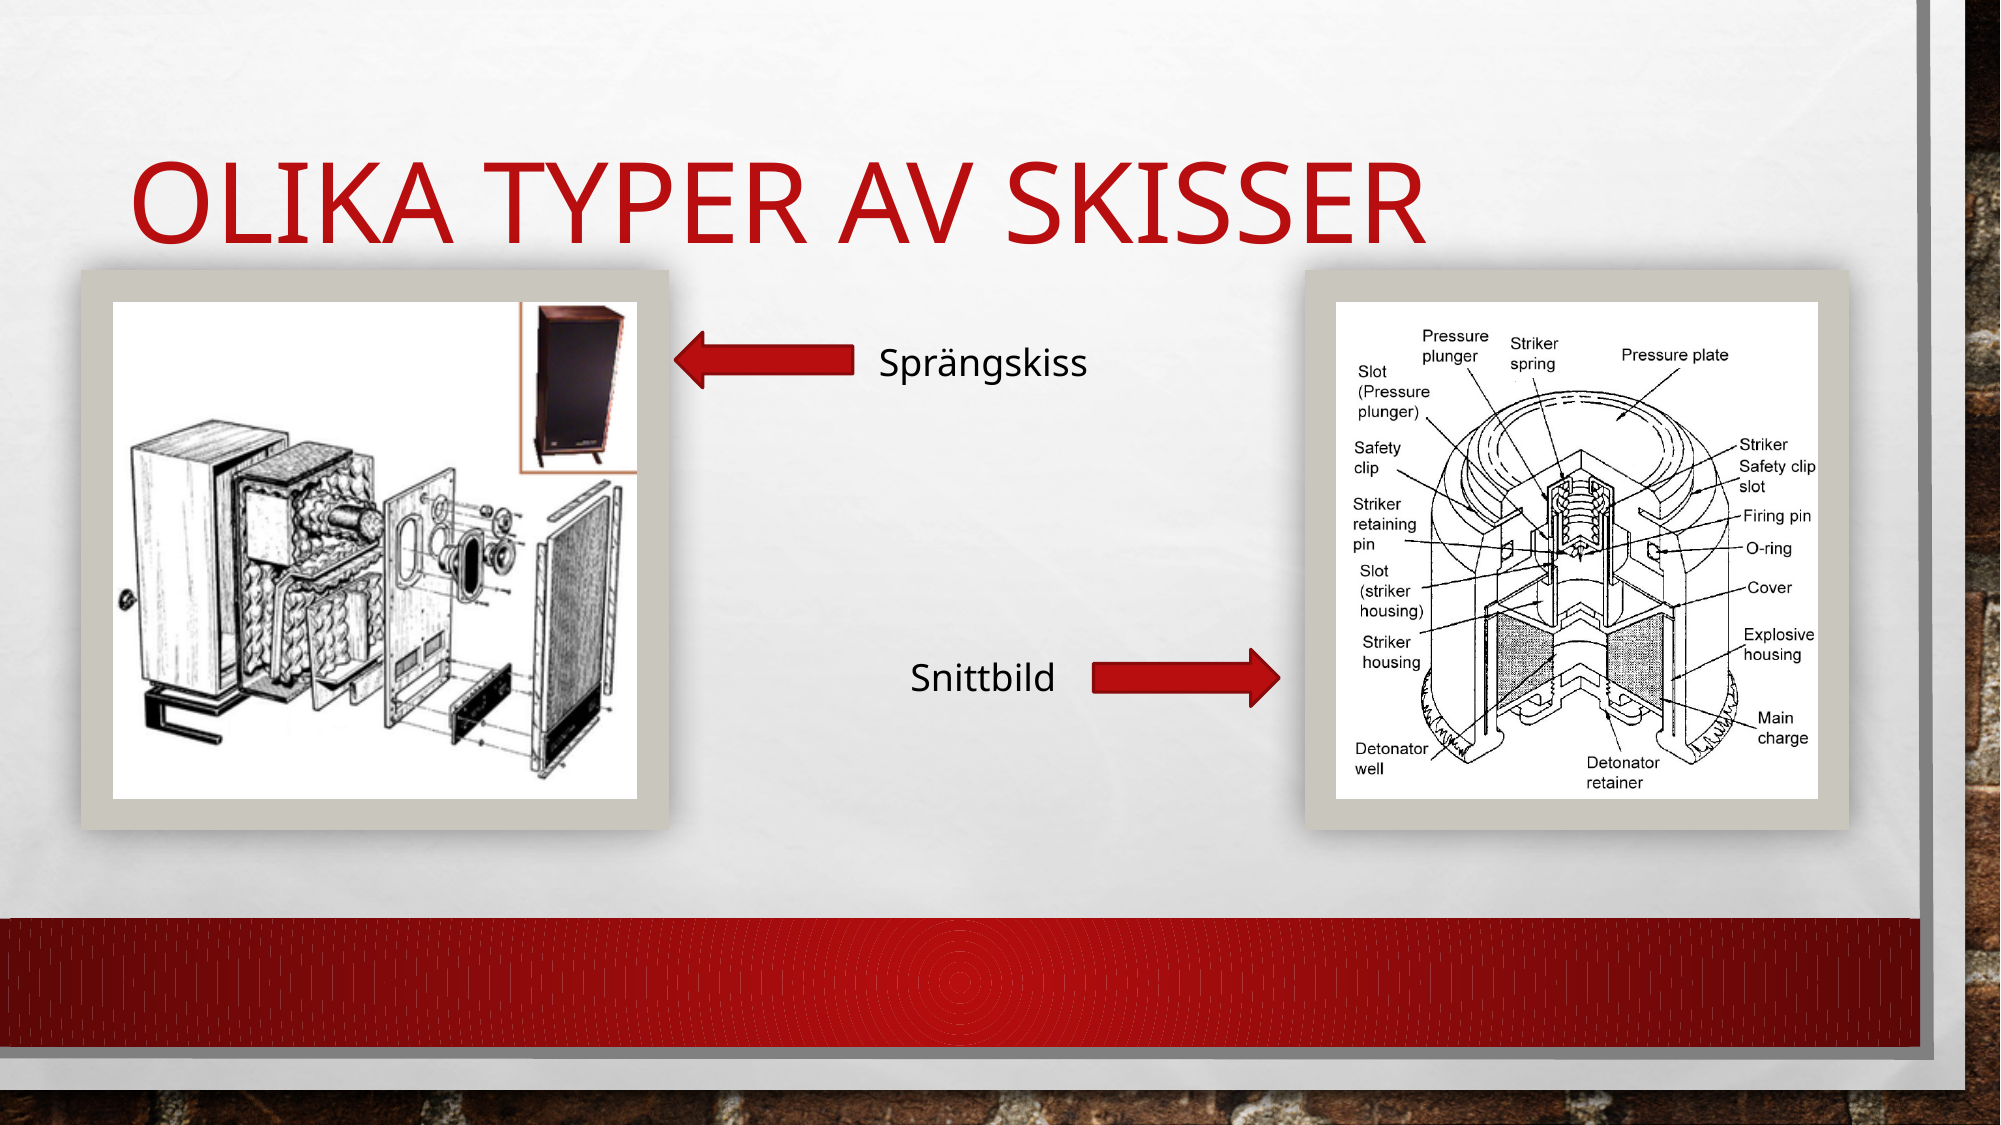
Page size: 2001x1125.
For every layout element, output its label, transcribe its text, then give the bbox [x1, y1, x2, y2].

text_box [673, 330, 855, 390]
text_box Sprängskiss Snittbild [674, 332, 1293, 707]
text_box [1091, 647, 1281, 708]
picture [112, 301, 638, 800]
picture [0, 0, 2000, 1125]
title Olika typer av skisser [112, 112, 1818, 302]
picture [1335, 301, 1819, 800]
